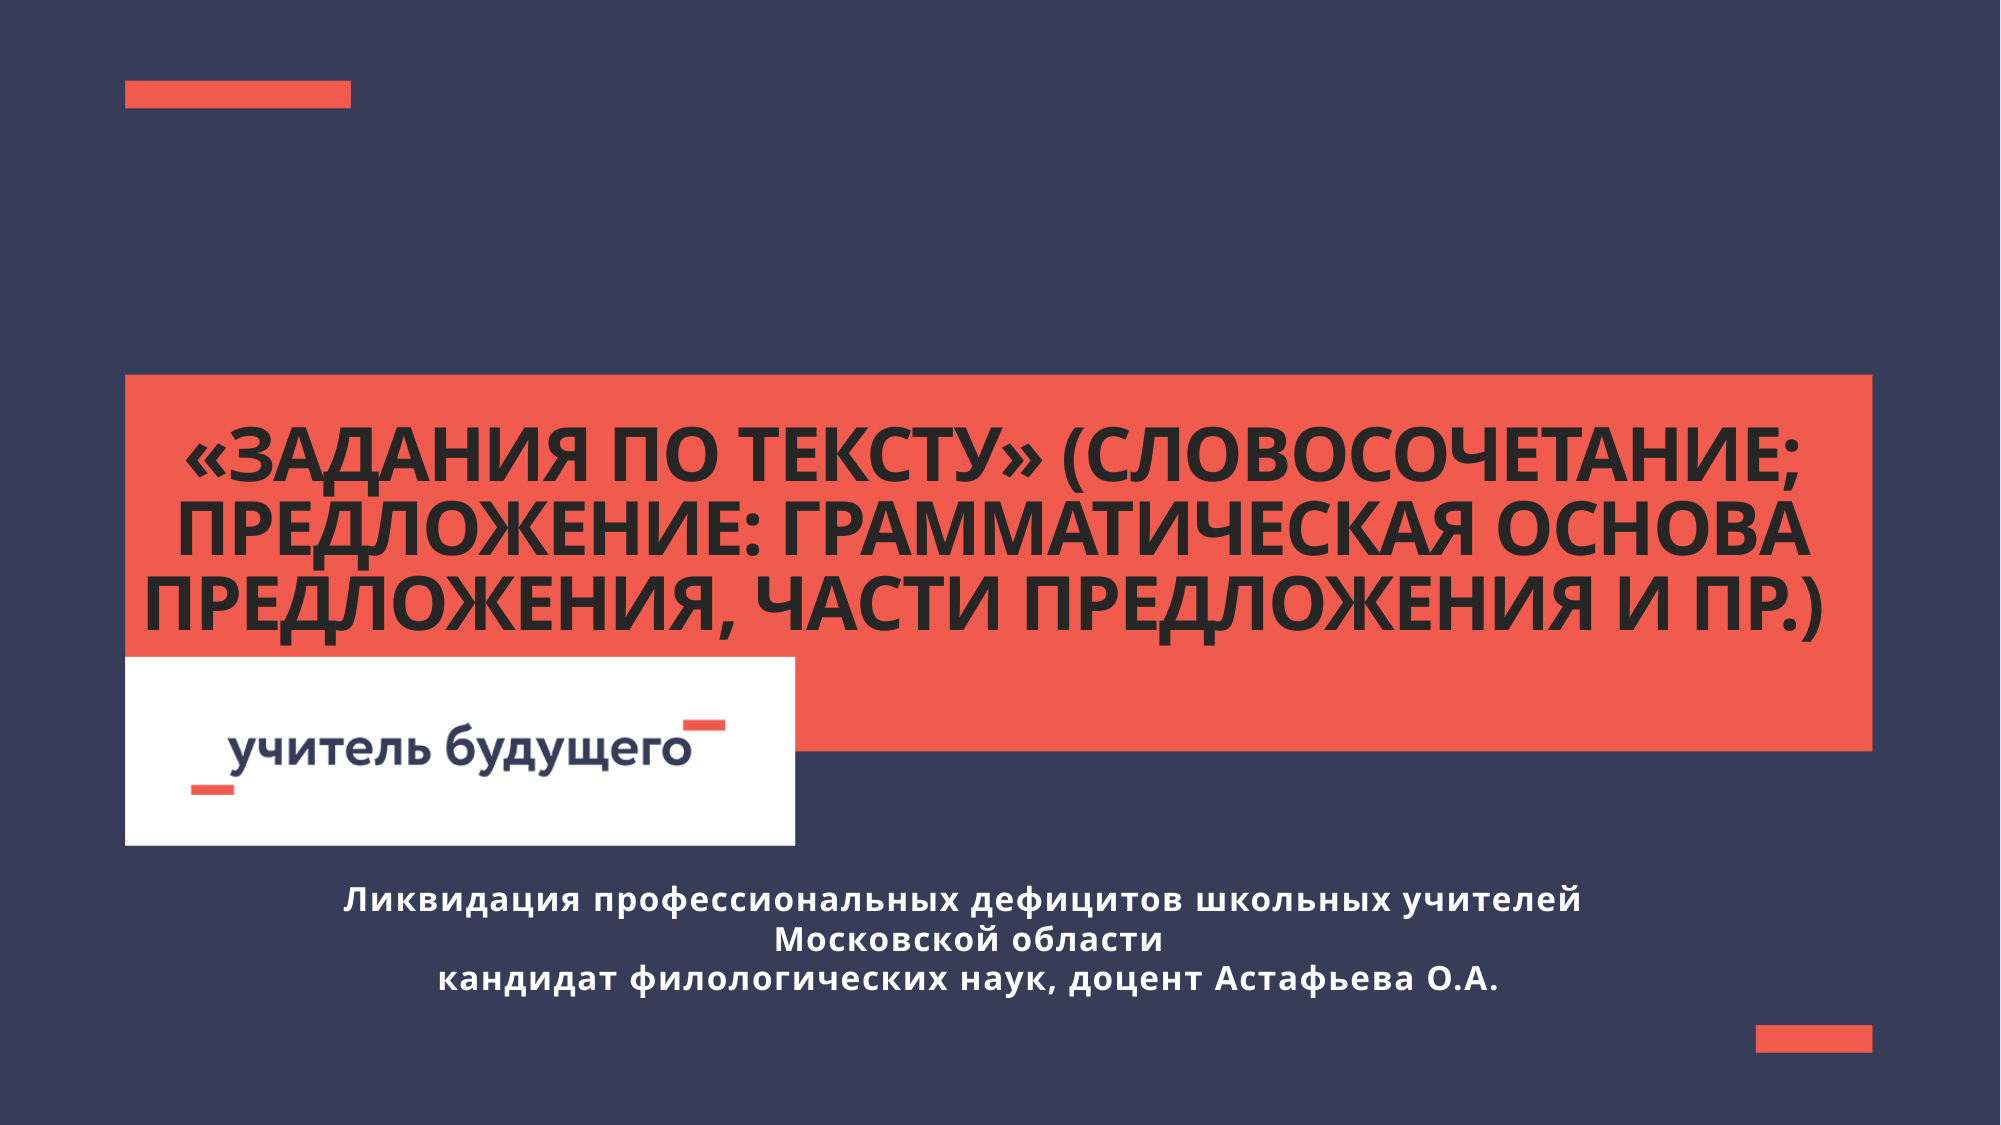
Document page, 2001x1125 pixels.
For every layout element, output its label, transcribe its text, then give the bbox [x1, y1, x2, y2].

text_box «Задания по тексту» (словосочетание; предложение: грамматическая основа предложения, части предложения и пр.) [121, 278, 1864, 789]
text_box Ликвидация профессиональных дефицитов школьных учителей Московской области кандидат филологических наук, доцент Астафьева О.А. [253, 870, 1685, 1084]
picture [0, 0, 2001, 1125]
